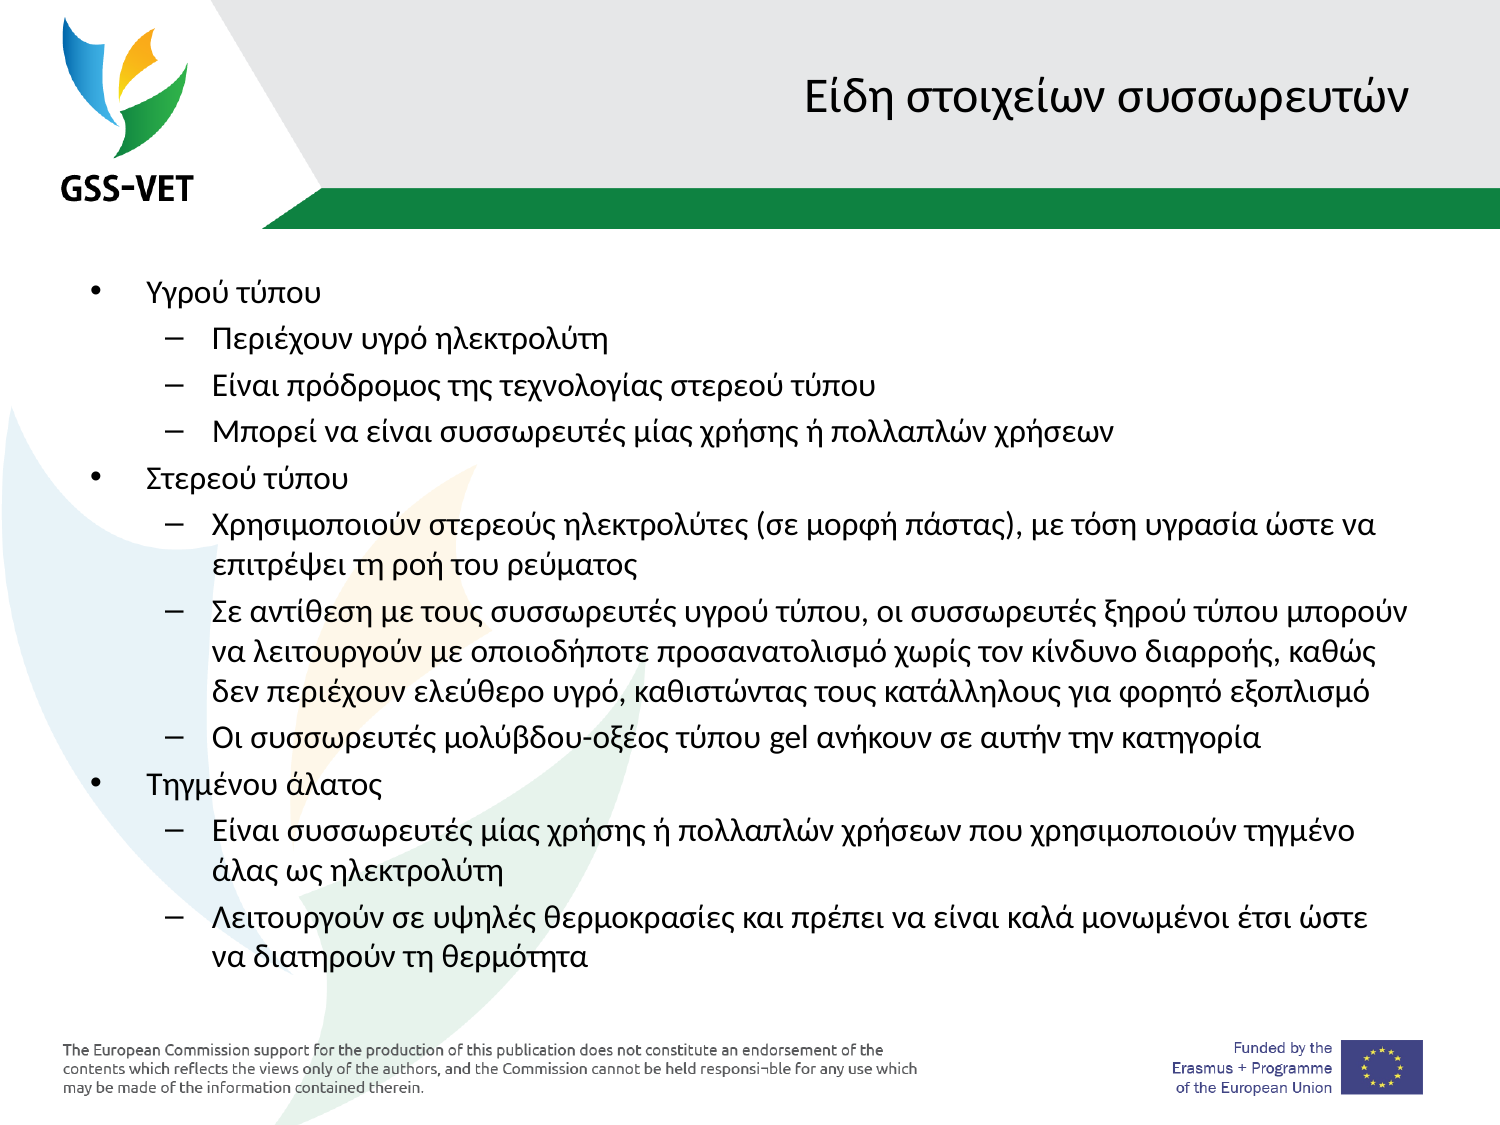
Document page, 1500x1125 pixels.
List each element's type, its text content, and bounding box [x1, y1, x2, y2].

title Είδη στοιχείων συσσωρευτών [324, 0, 1425, 185]
picture [0, 0, 1500, 1125]
list Υγρού τύπου Περιέχουν υγρό ηλεκτρολύτη Είναι πρόδρομος της τεχνολογίας στερεού τύπου Μπορεί να είναι συσσωρευτές μίας χρήσης ή πολλαπλών χρήσεων Στερεού τύπου Χρησιμοποιούν στερεούς ηλεκτρολύτες (σε μορφή πάστας), με τόση υγρασία ώστε να επιτρέψει τη ροή του ρεύματος Σε αντίθεση με τους συσσωρευτές υγρού τύπου, οι συσσωρευτές ξηρού τύπου μπορούν να λειτουργούν με οποιοδήποτε προσανατολισμό χωρίς τον κίνδυνο διαρροής, καθώς δεν περιέχουν ελεύθερο υγρό, καθιστώντας τους κατάλληλους για φορητό εξοπλισμό Οι συσσωρευτές μολύβδου-οξέος τύπου gel ανήκουν σε αυτήν την κατηγορία Τηγμένου άλατος Είναι συσσωρευτές μίας χρήσης ή πολλαπλών χρήσεων που χρησιμοποιούν τηγμένο άλας ως ηλεκτρολύτη Λειτουργούν σε υψηλές θερμοκρασίες και πρέπει να είναι καλά μονωμένοι έτσι ώστε να διατηρούν τη θερμότητα [75, 262, 1425, 1005]
